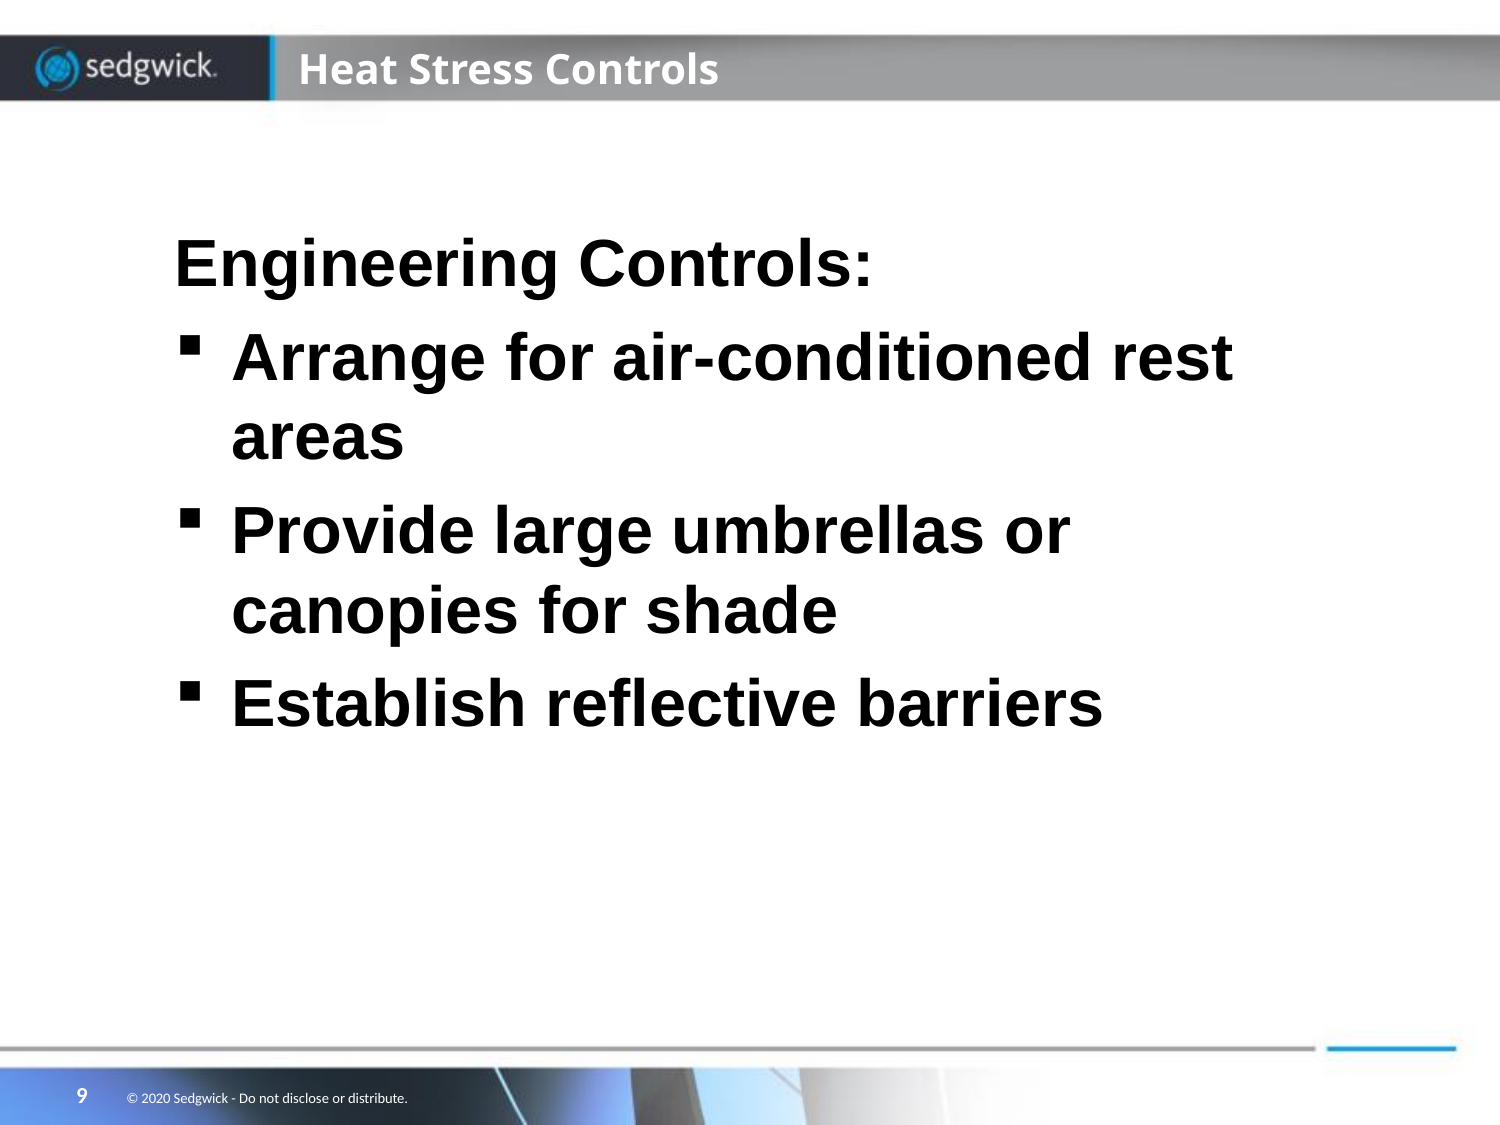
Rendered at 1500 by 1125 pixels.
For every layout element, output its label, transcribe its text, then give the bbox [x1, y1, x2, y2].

picture [0, 0, 1500, 1125]
title Heat Stress Controls [283, 35, 1500, 101]
text_box Engineering Controls: Arrange for air-conditioned rest areas Provide large umbrellas or canopies for shade Establish reflective barriers [160, 212, 1360, 888]
